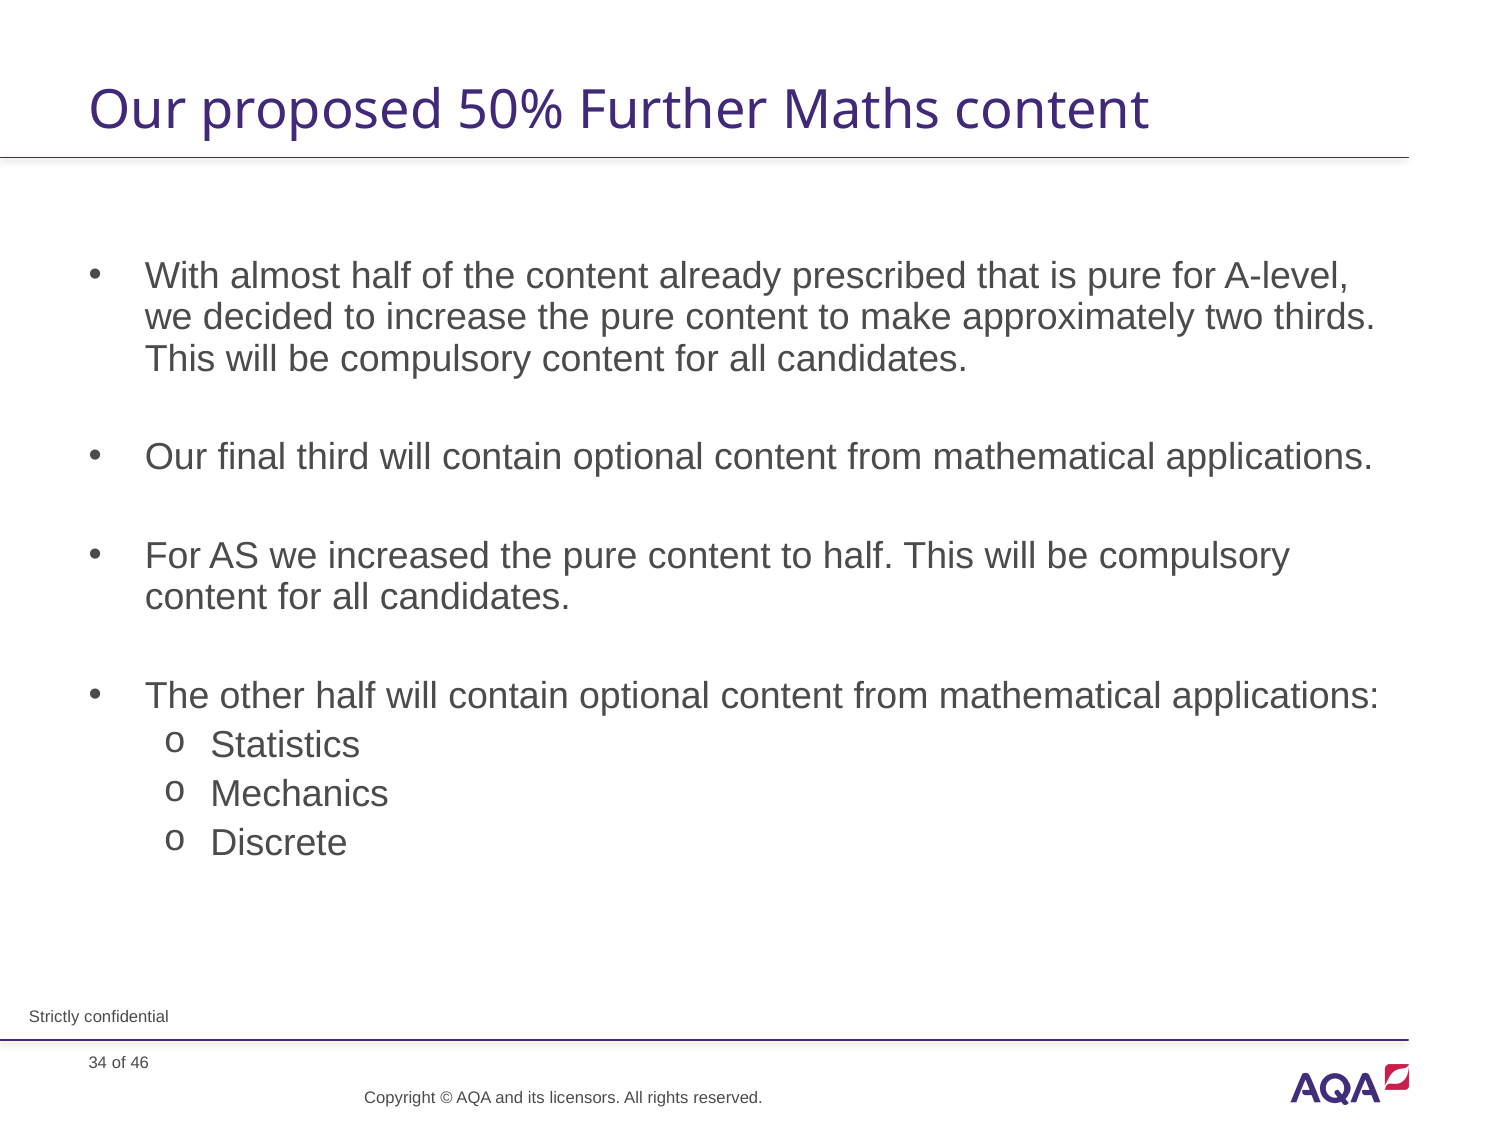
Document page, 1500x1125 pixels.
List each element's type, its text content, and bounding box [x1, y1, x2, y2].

title Our proposed 50% Further Maths content [88, 41, 1409, 113]
text_box Strictly confidential [28, 1005, 174, 1028]
picture [1290, 1064, 1409, 1105]
footer Copyright © AQA and its licensors. All rights reserved. [324, 1085, 764, 1125]
list With almost half of the content already prescribed that is pure for A-level, we decided to increase the pure content to make approximately two thirds. This will be compulsory content for all candidates. Our final third will contain optional content from mathematical applications. For AS we increased the pure content to half. This will be compulsory content for all candidates. The other half will contain optional content from mathematical applications: Statistics Mechanics Discrete [88, 204, 1409, 923]
